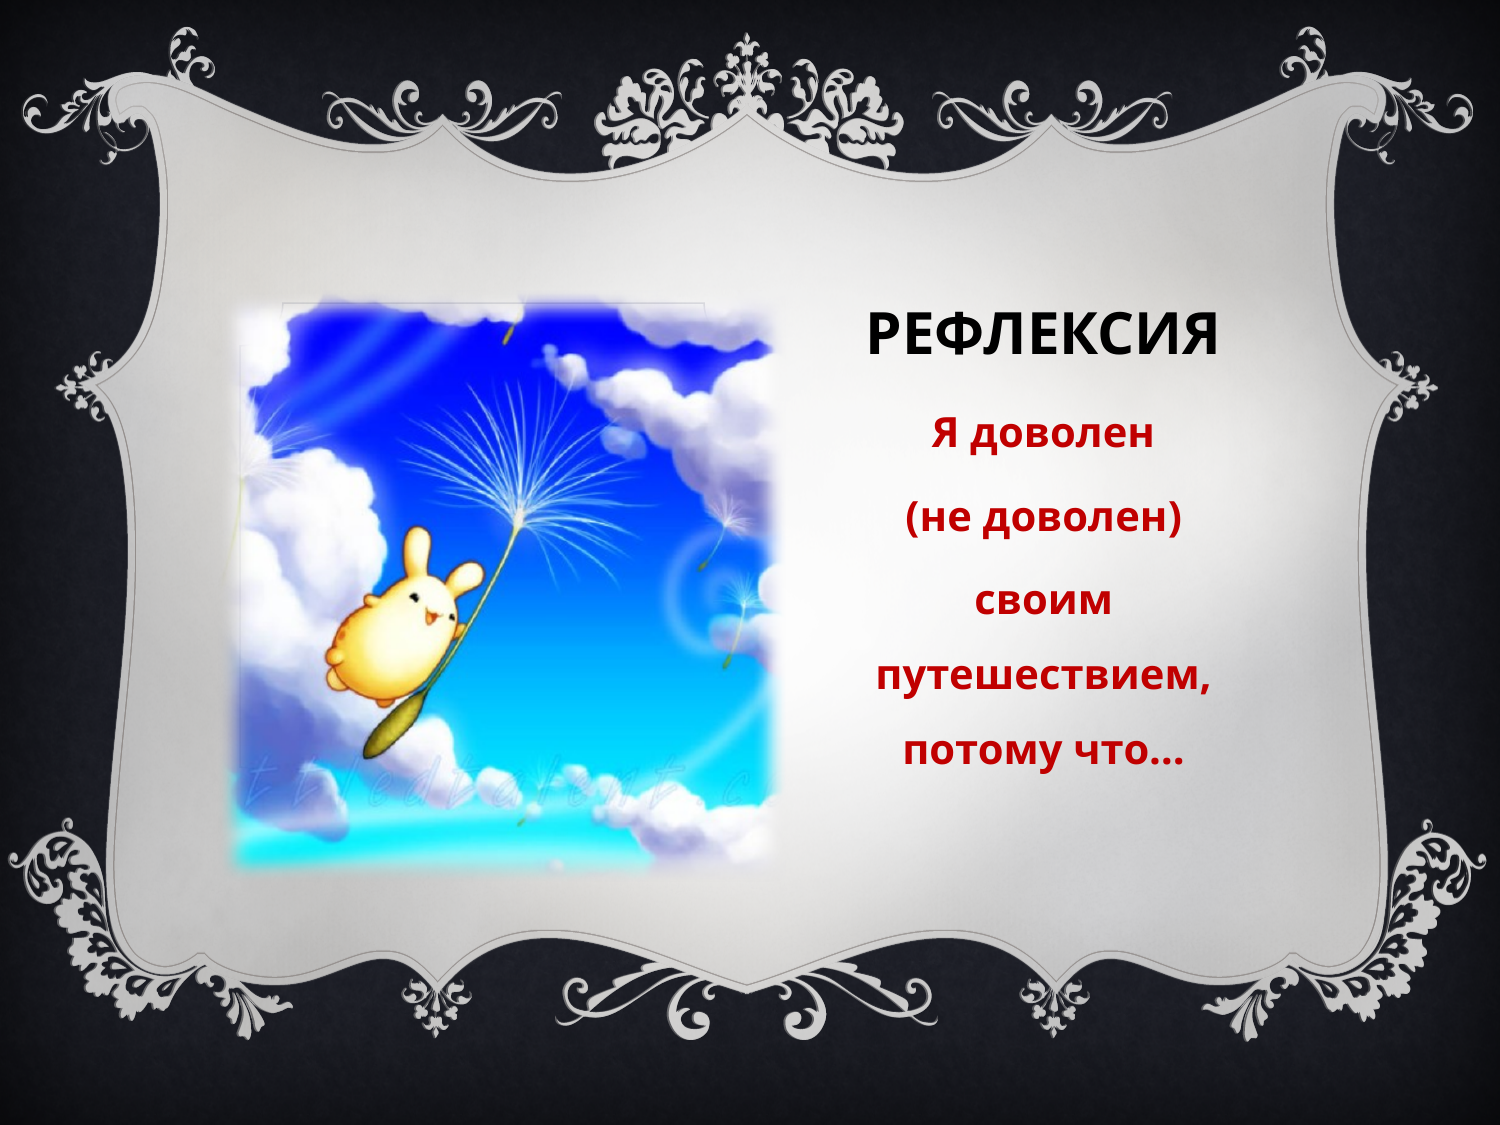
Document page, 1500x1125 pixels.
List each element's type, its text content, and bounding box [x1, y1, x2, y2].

title Рефлексия [812, 275, 1275, 373]
list Я доволен (не доволен) своим путешествием, потому что… [812, 373, 1276, 846]
picture [0, 0, 1500, 1125]
